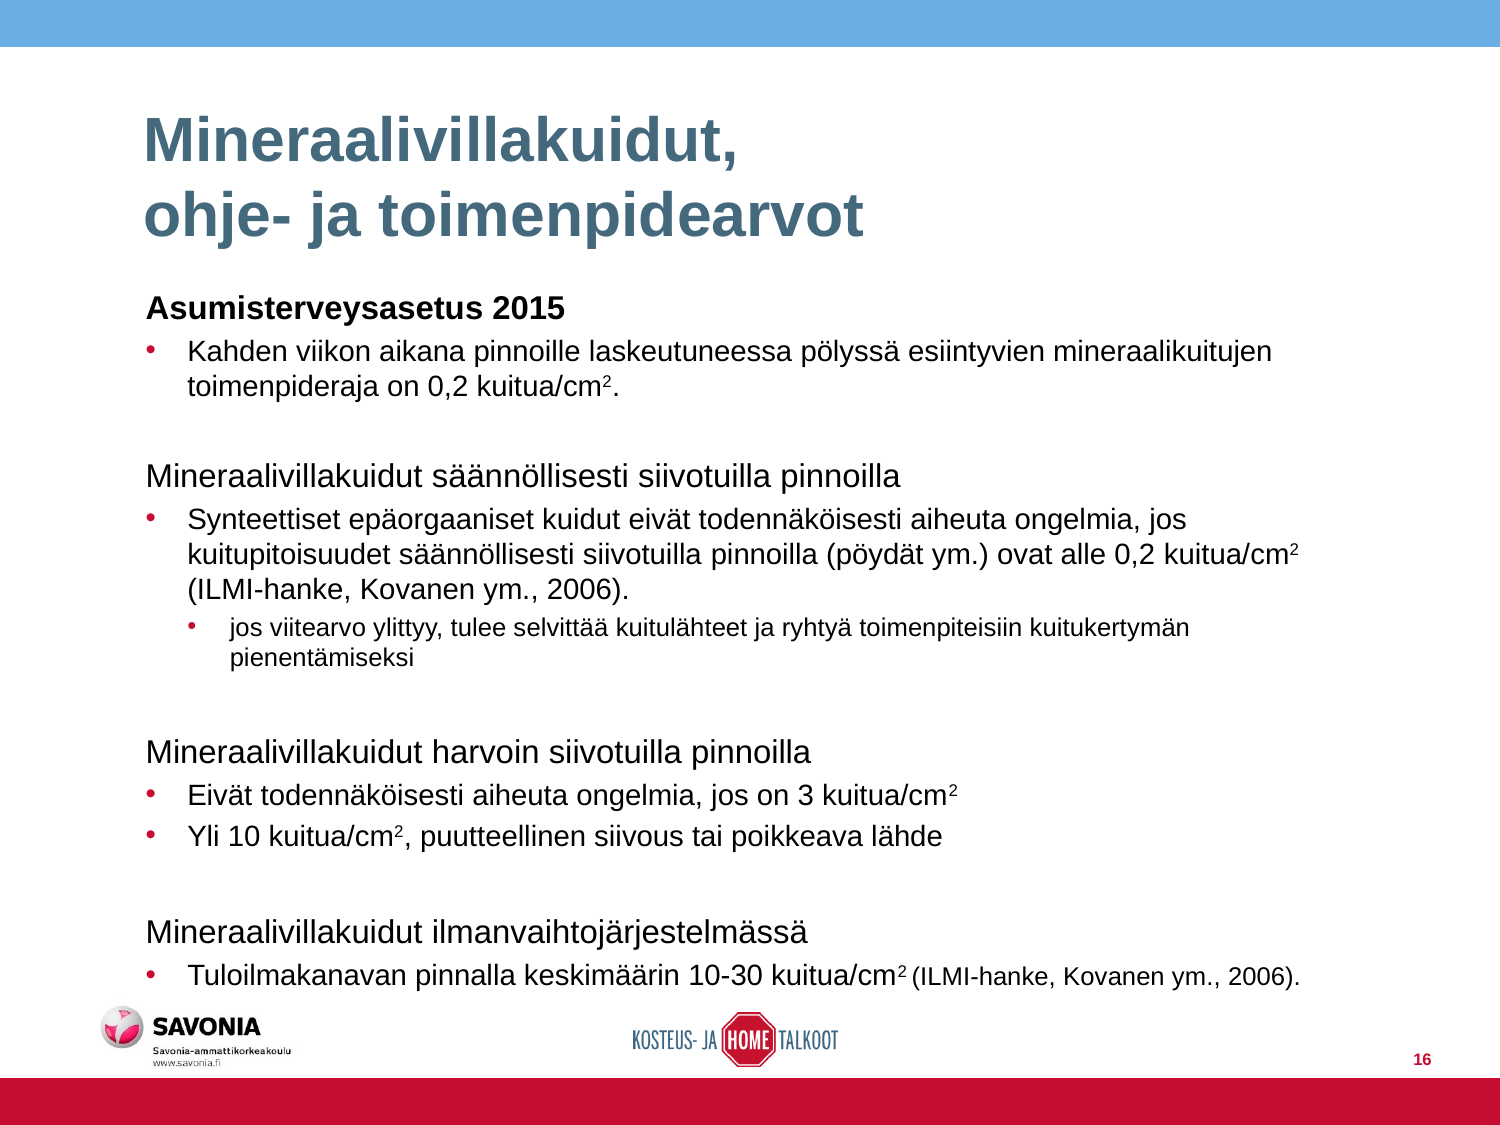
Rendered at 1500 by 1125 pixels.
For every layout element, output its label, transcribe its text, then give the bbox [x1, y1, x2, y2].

list Asumisterveysasetus 2015 Kahden viikon aikana pinnoille laskeutuneessa pölyssä esiintyvien mineraalikuitujen toimenpideraja on 0,2 kuitua/cm2. Mineraalivillakuidut säännöllisesti siivotuilla pinnoilla Synteettiset epäorgaaniset kuidut eivät todennäköisesti aiheuta ongelmia, jos kuitupitoisuudet säännöllisesti siivotuilla pinnoilla (pöydät ym.) ovat alle 0,2 kuitua/cm2 (ILMI-hanke, Kovanen ym., 2006). jos viitearvo ylittyy, tulee selvittää kuitulähteet ja ryhtyä toimenpiteisiin kuitukertymän pienentämiseksi Mineraalivillakuidut harvoin siivotuilla pinnoilla Eivät todennäköisesti aiheuta ongelmia, jos on 3 kuitua/cm2 Yli 10 kuitua/cm2, puutteellinen siivous tai poikkeava lähde Mineraalivillakuidut ilmanvaihtojärjestelmässä Tuloilmakanavan pinnalla keskimäärin 10-30 kuitua/cm2 (ILMI-hanke, Kovanen ym., 2006). [130, 278, 1360, 1000]
picture [633, 1012, 838, 1067]
slide_number 16 [1364, 1016, 1447, 1077]
picture [88, 999, 302, 1071]
title Mineraalivillakuidut, ohje- ja toimenpidearvot [128, 79, 1357, 257]
